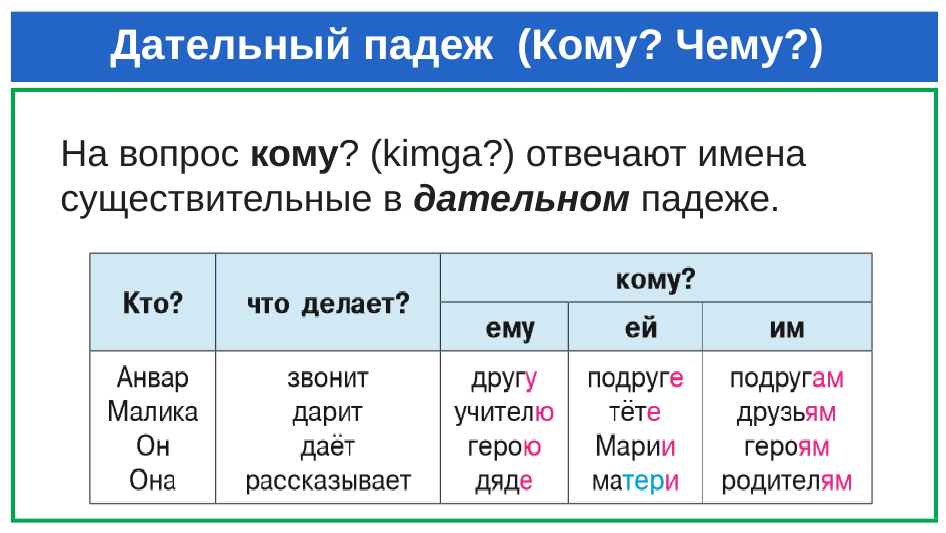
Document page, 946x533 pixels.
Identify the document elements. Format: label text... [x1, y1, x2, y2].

picture [85, 242, 879, 509]
title Дательный падеж (Кому? Чему?) [110, 16, 897, 69]
list На вопрос кому? (kimga?) отвечают имена существительные в дательном падеже. [60, 128, 861, 250]
